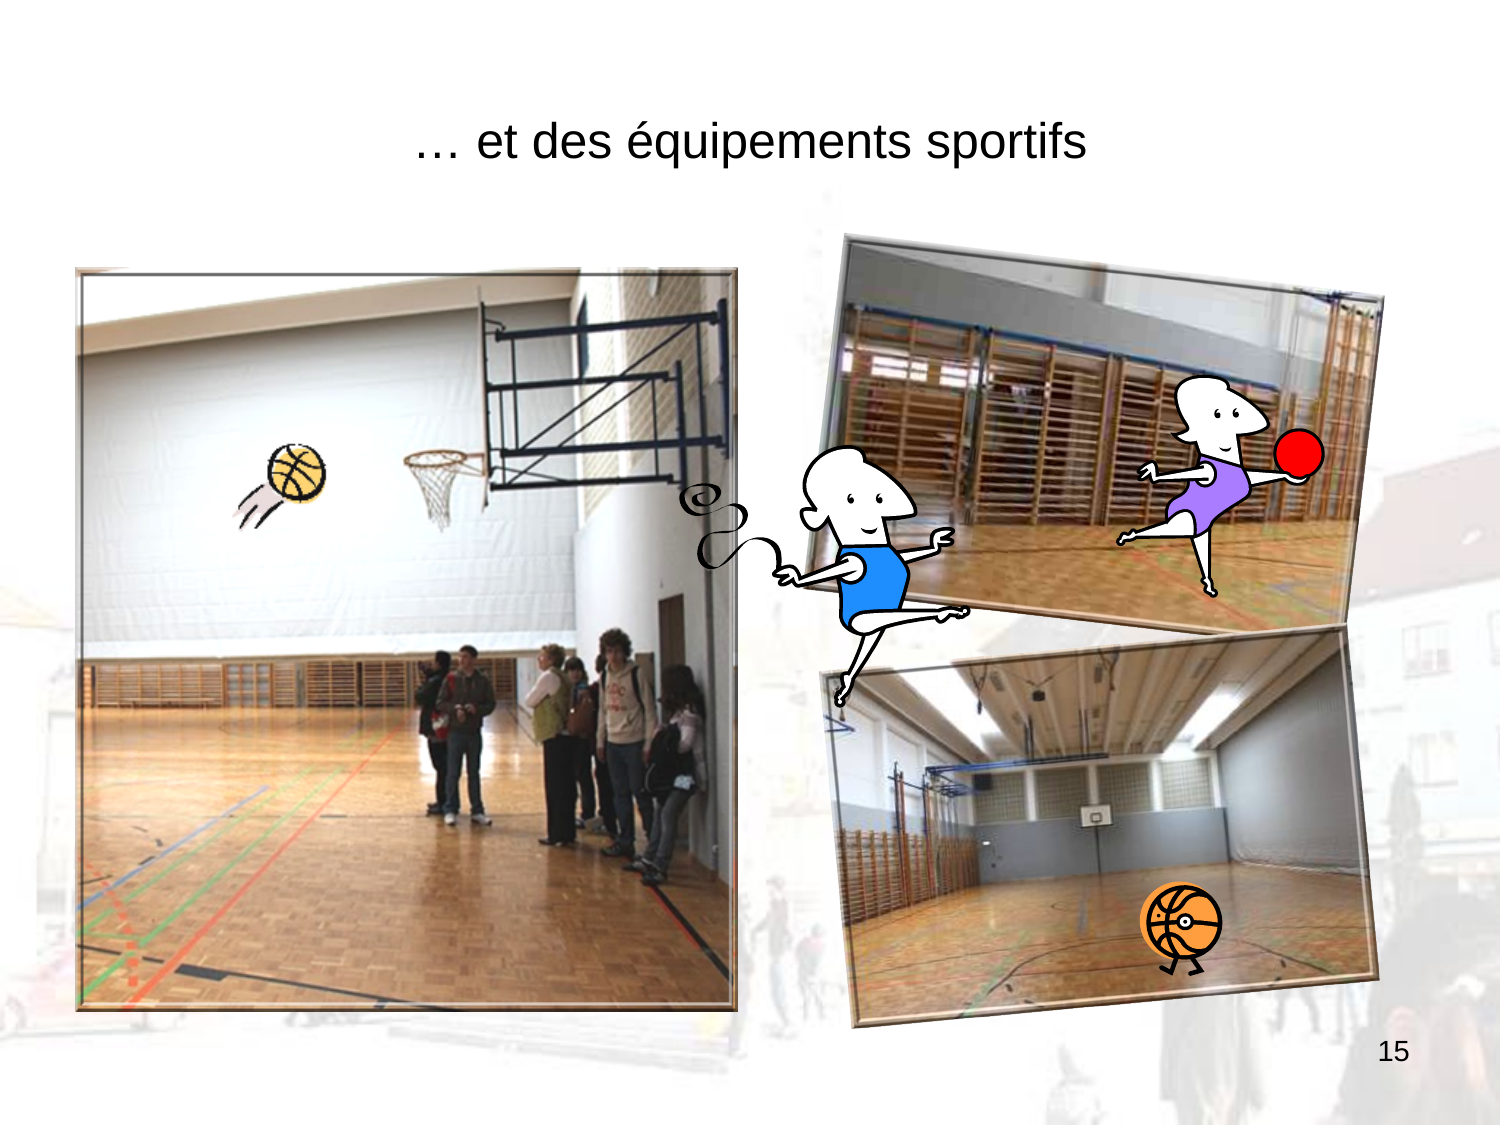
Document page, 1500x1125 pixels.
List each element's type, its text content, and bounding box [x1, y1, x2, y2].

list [833, 645, 1365, 1006]
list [74, 266, 738, 1012]
slide_number 15 [1074, 1024, 1426, 1103]
picture [0, 0, 1500, 1125]
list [821, 262, 1366, 622]
title … et des équipements sportifs [74, 44, 1426, 233]
